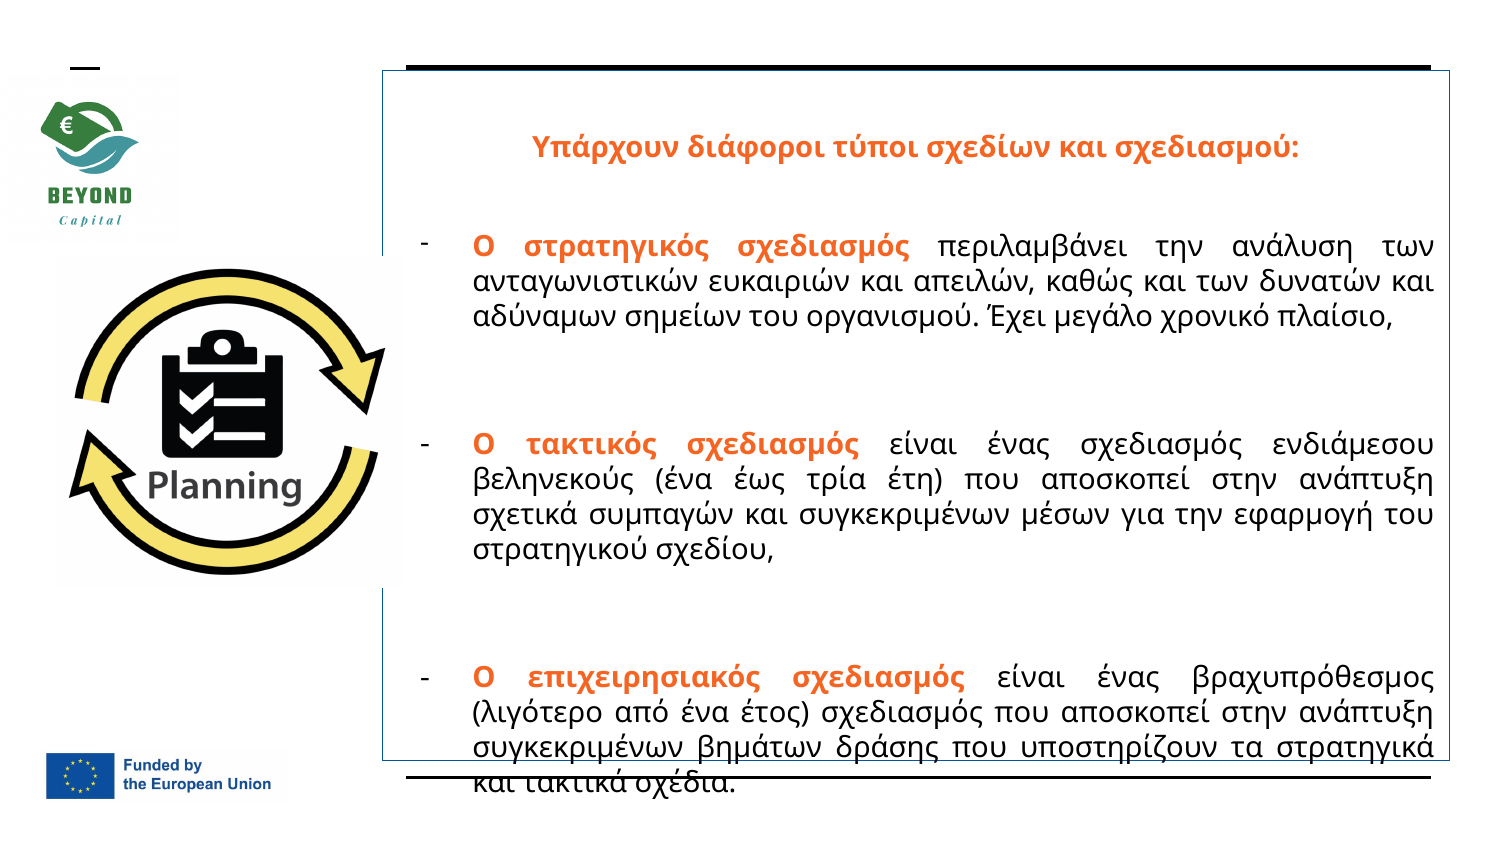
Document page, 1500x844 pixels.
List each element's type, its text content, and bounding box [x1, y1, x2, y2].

picture [0, 73, 181, 244]
list Υπάρχουν διάφοροι τύποι σχεδίων και σχεδιασμού: Ο στρατηγικός σχεδιασμός περιλαμβάνει την ανάλυση των ανταγωνιστικών ευκαιριών και απειλών, καθώς και των δυνατών και αδύναμων σημείων του οργανισμού. Έχει μεγάλο χρονικό πλαίσιο, Ο τακτικός σχεδιασμός είναι ένας σχεδιασμός ενδιάμεσου βεληνεκούς (ένα έως τρία έτη) που αποσκοπεί στην ανάπτυξη σχετικά συμπαγών και συγκεκριμένων μέσων για την εφαρμογή του στρατηγικού σχεδίου, Ο επιχειρησιακός σχεδιασμός είναι ένας βραχυπρόθεσμος (λιγότερο από ένα έτος) σχεδιασμός που αποσκοπεί στην ανάπτυξη συγκεκριμένων βημάτων δράσης που υποστηρίζουν τα στρατηγικά και τακτικά σχέδια. [382, 70, 1450, 761]
picture [43, 750, 288, 802]
picture [57, 256, 402, 588]
